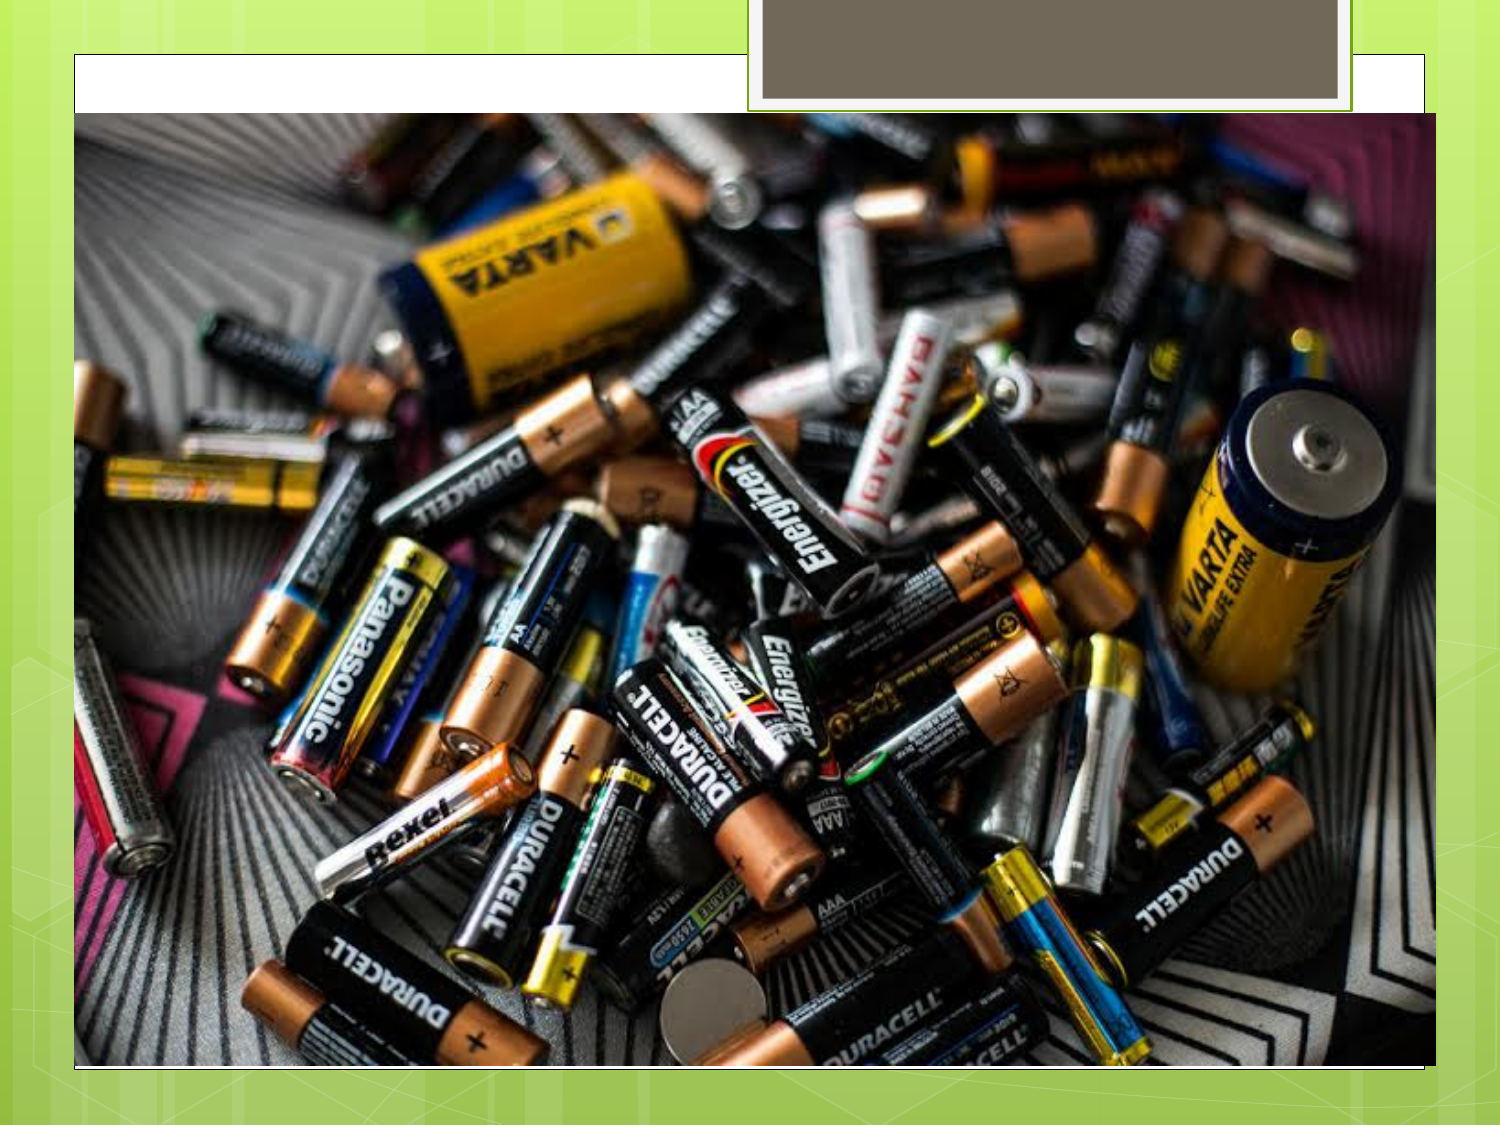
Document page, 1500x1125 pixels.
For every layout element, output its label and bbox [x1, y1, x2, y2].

picture [73, 113, 1436, 1066]
